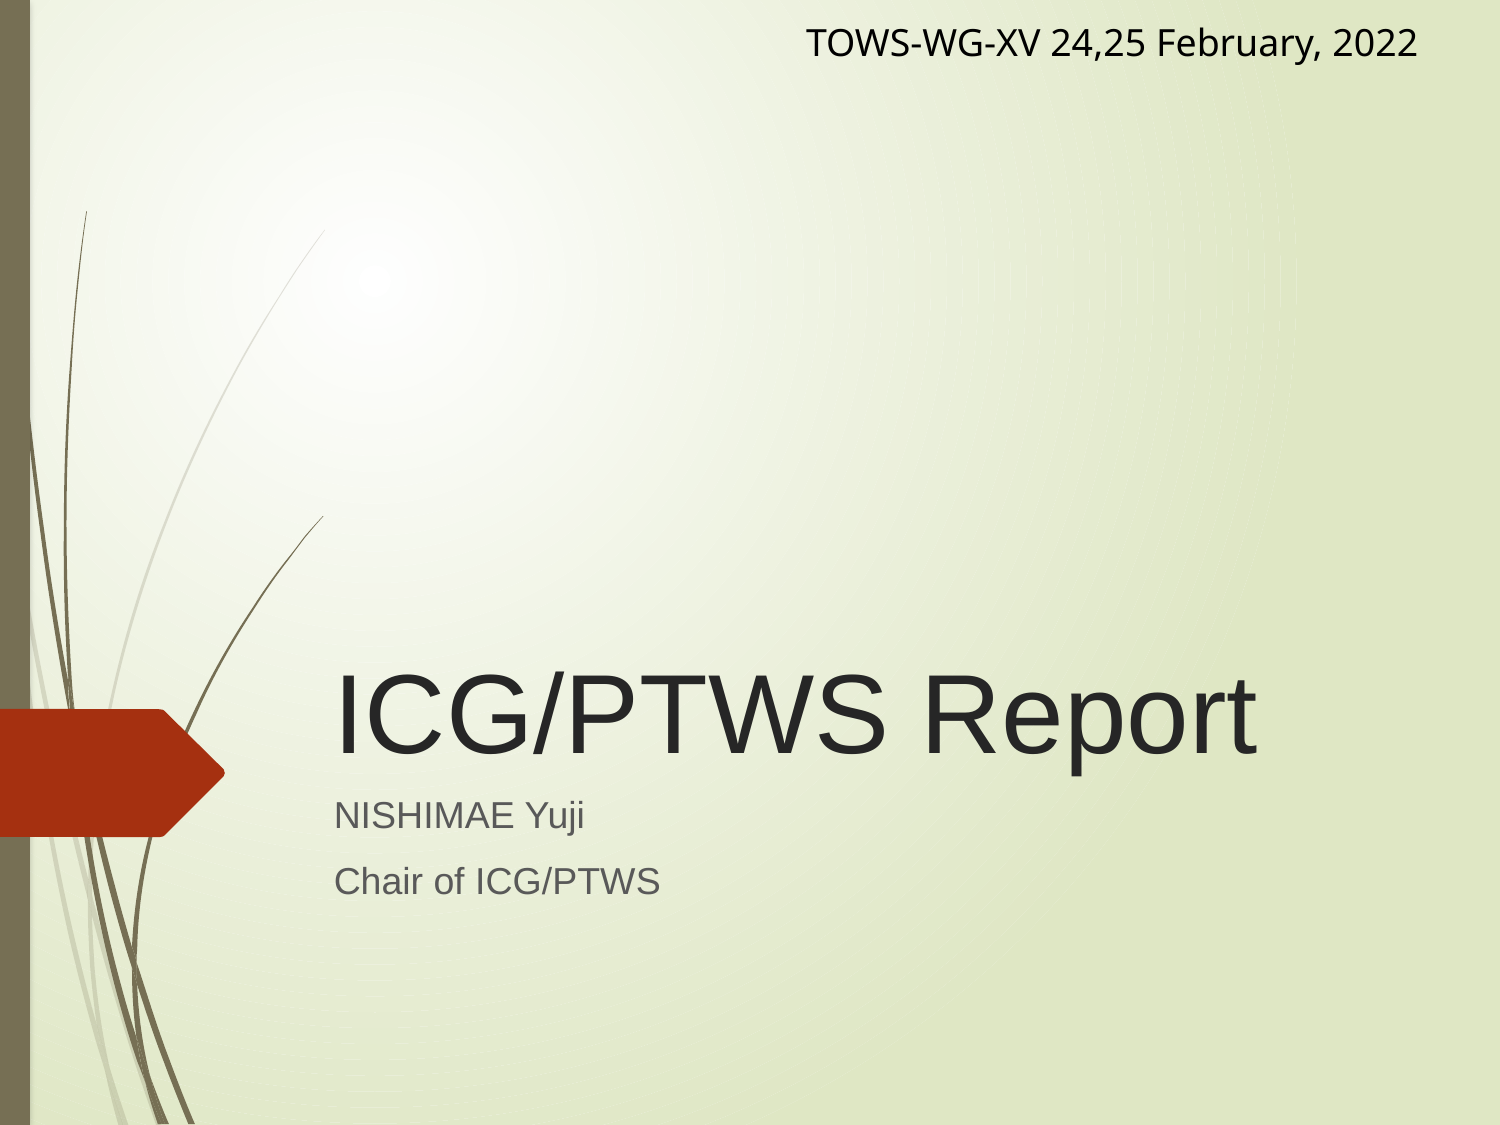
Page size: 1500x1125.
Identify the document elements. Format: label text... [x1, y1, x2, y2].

subtitle NISHIMAE Yuji Chair of ICG/PTWS [318, 783, 1402, 969]
title ICG/PTWS Report [318, 412, 1402, 783]
text_box TOWS-WG-XV 24,25 February, 2022 [791, 11, 1434, 72]
